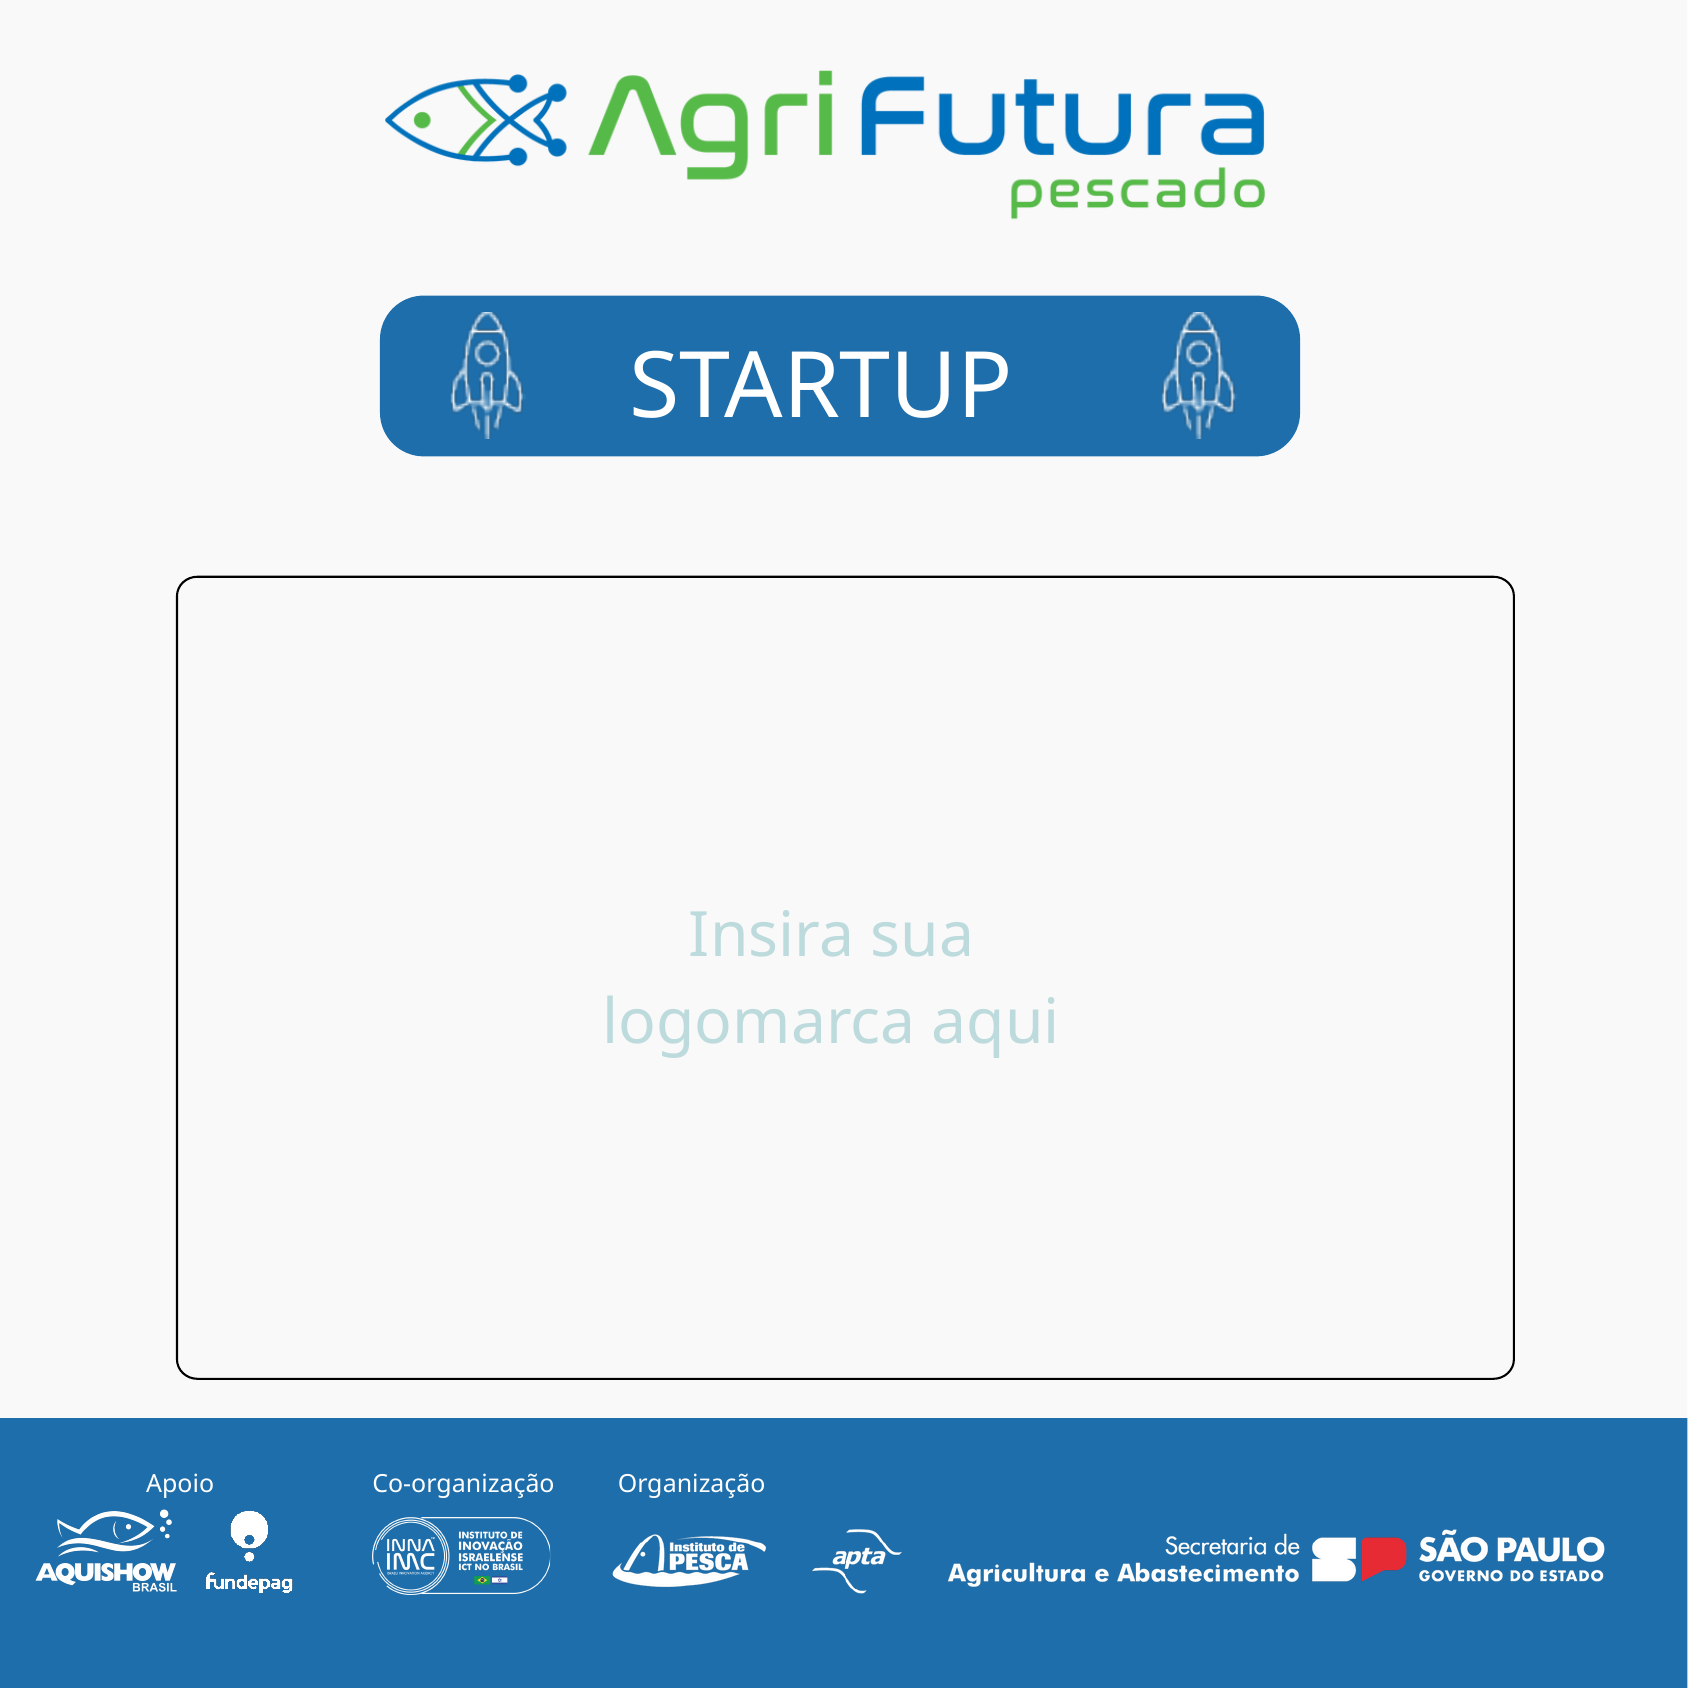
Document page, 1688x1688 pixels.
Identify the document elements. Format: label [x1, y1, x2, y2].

text_box [379, 295, 1301, 457]
text_box [304, 23, 1346, 249]
text_box [176, 576, 1515, 1380]
text_box [0, 1417, 1688, 1688]
